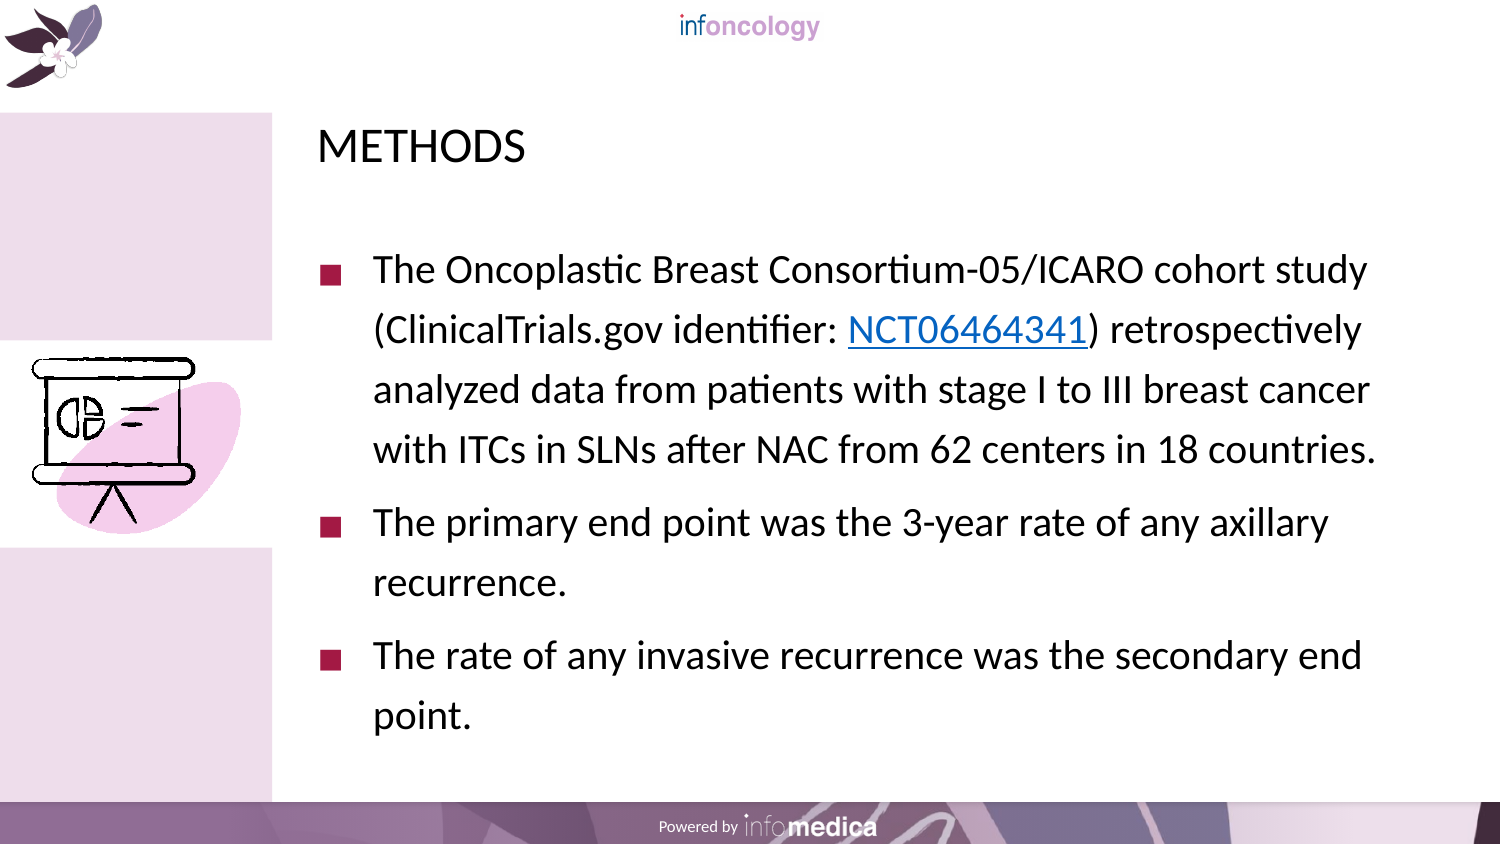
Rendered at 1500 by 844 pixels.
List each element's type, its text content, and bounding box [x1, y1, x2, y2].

picture [0, 802, 1500, 844]
picture [676, 12, 824, 42]
list The Oncoplastic Breast Consortium-05/ICARO cohort study (ClinicalTrials.gov identifier: NCT06464341) retrospectively analyzed data from patients with stage I to III breast cancer with ITCs in SLNs after NAC from 62 centers in 18 countries. The primary end point was the 3-year rate of any axillary recurrence. The rate of any invasive recurrence was the secondary end point. [301, 224, 1397, 784]
picture [1, 1, 107, 89]
picture [31, 357, 241, 534]
title METHODS [301, 83, 1397, 208]
